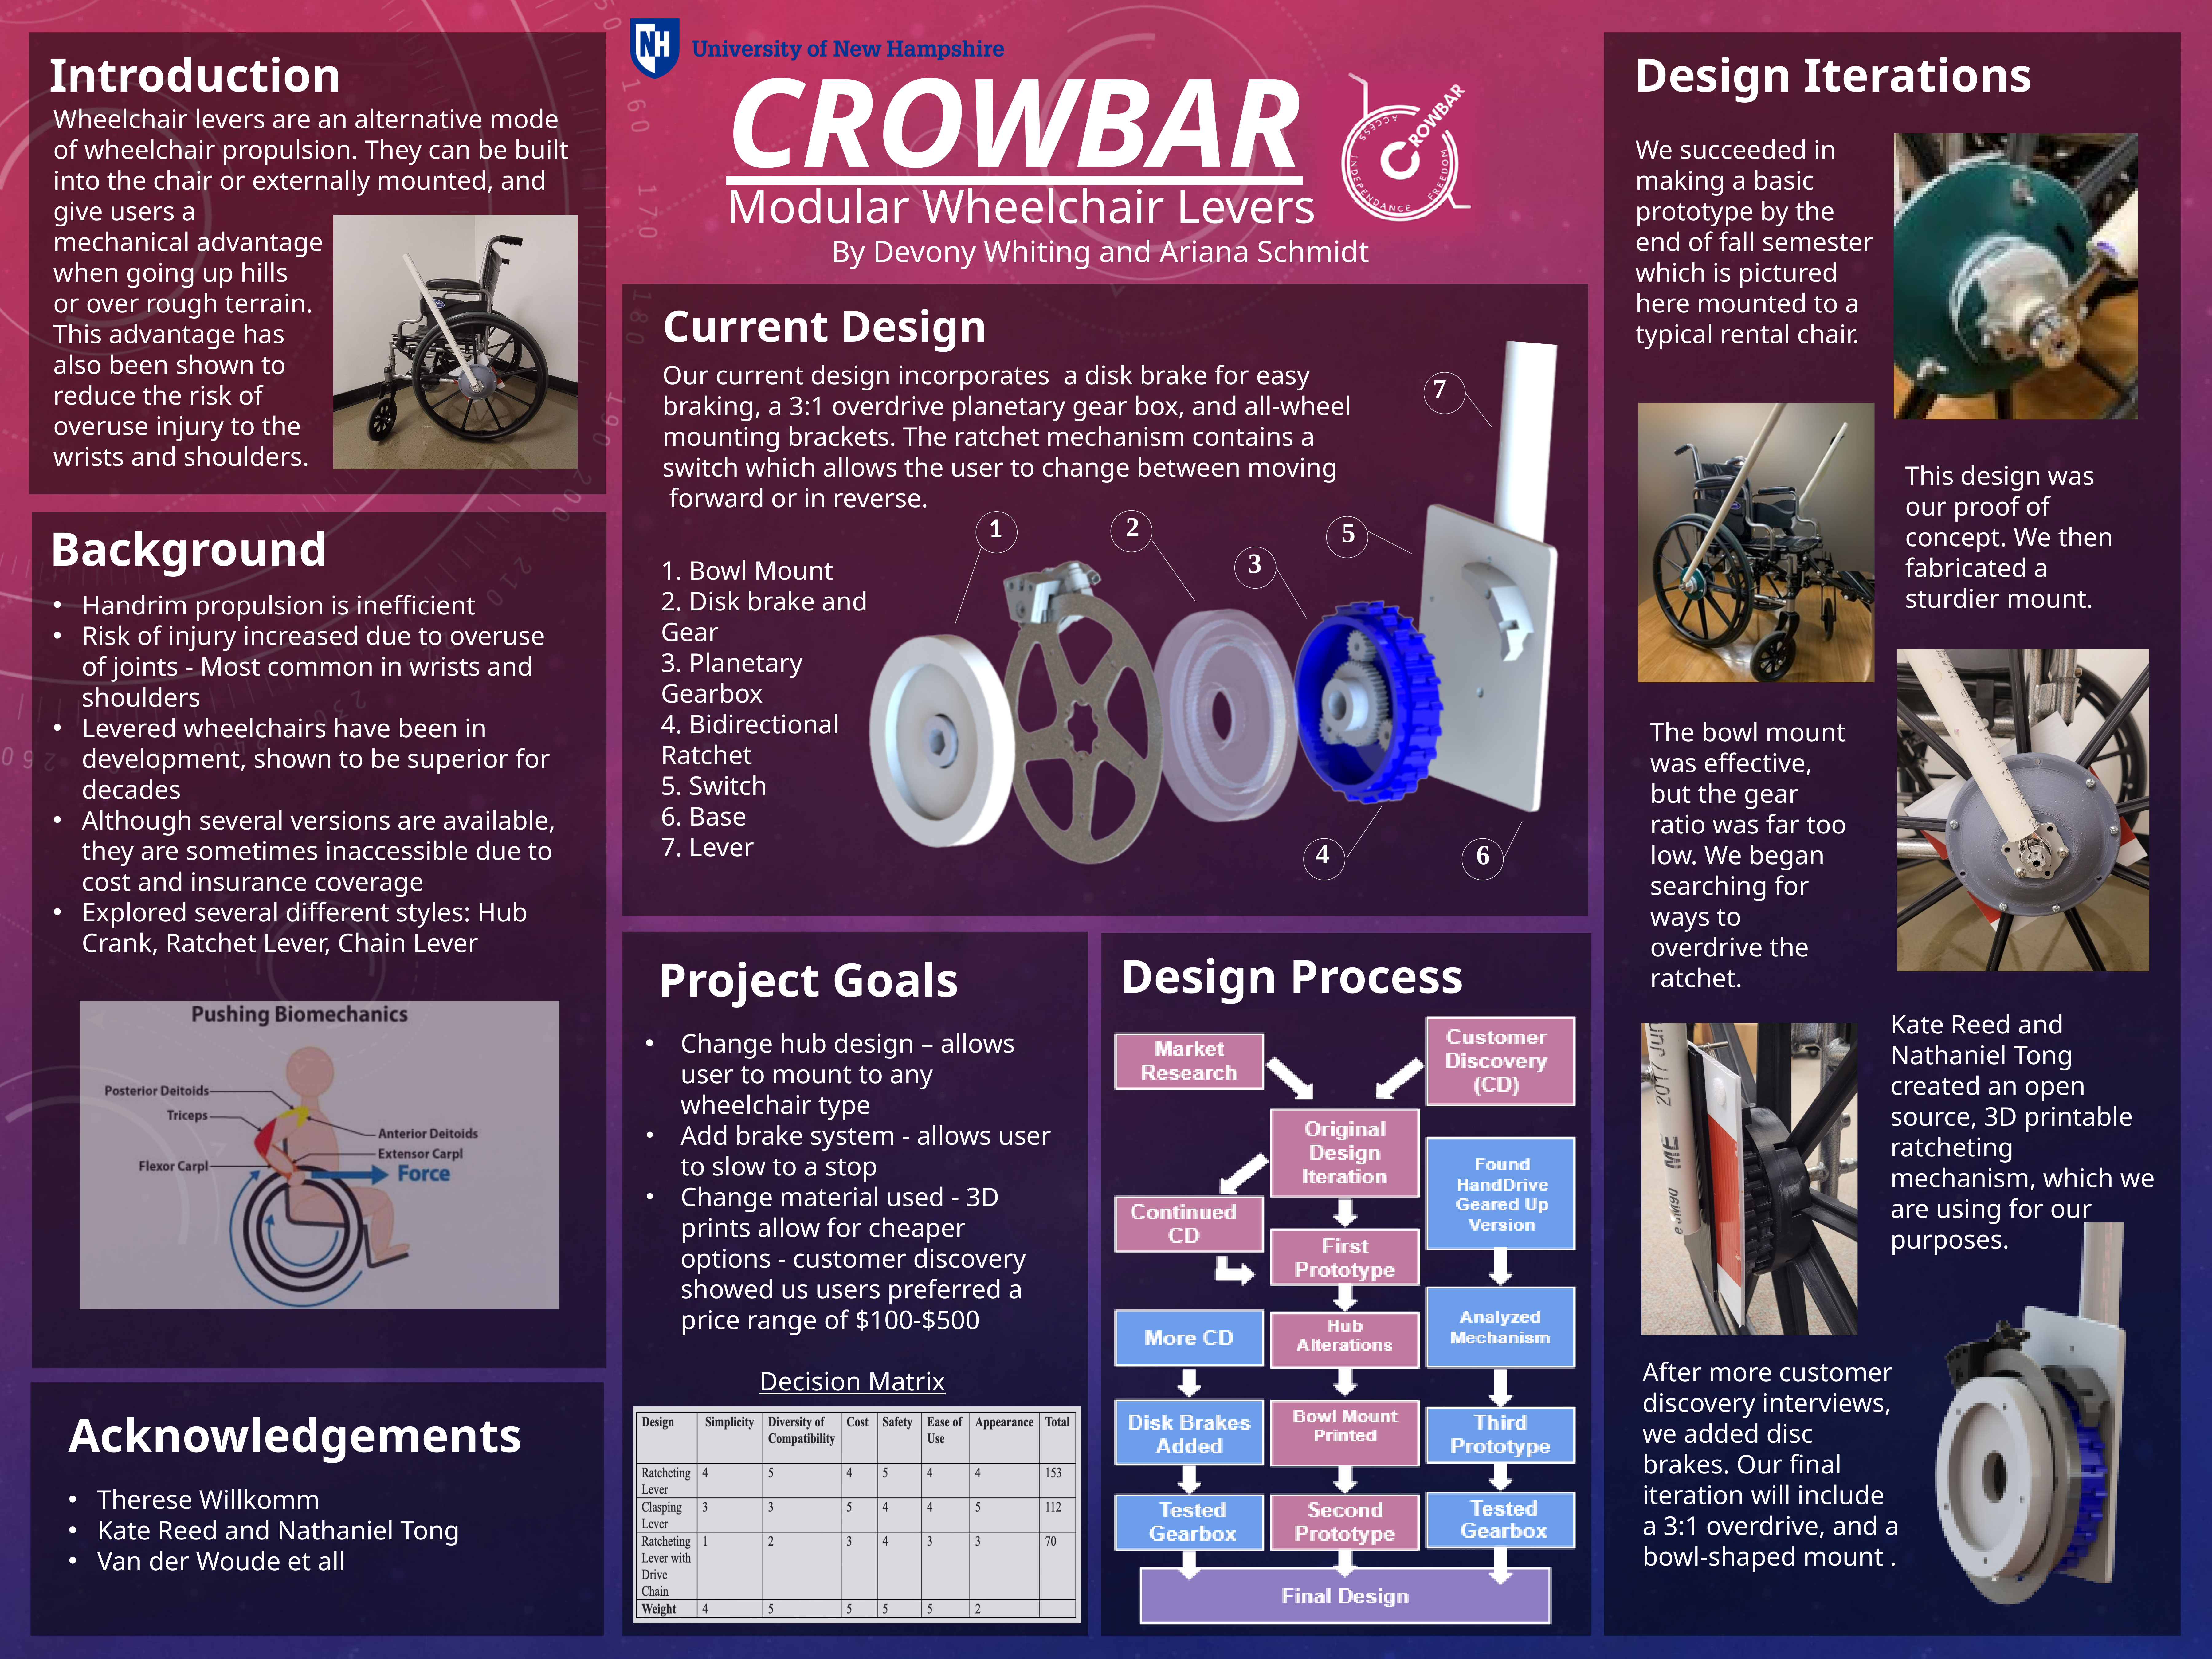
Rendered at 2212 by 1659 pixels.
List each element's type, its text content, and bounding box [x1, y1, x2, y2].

picture [1897, 649, 2149, 971]
text_box Project Goals [653, 948, 1022, 1005]
text_box Modular Wheelchair Levers [722, 175, 1288, 234]
text_box Therese Willkomm Kate Reed and Nathaniel Tong Van der Woude et all ​ [64, 1481, 575, 1659]
text_box [1604, 1290, 1767, 1636]
text_box The bowl mount was effective, but the gear ratio was far too low. We began searching for ways to overdrive the ratchet. [1628, 694, 1881, 1048]
text_box This design was our proof of concept. We then fabricated a sturdier mount. [1883, 437, 2139, 669]
picture [0, 0, 2212, 1659]
text_box Change hub design – allows user to mount to any wheelchair type Add brake system - allows user to slow to a stop Change material used - 3D prints allow for cheaper options - customer discovery showed us users preferred a price range of $100-$500 Decision Matrix [622, 1005, 1082, 1407]
text_box We succeeded in making a basic prototype by the end of fall semester which is pictured here mounted to a typical rental chair. [1631, 131, 1887, 351]
picture [1893, 133, 2138, 419]
text_box By Devony Whiting and Ariana Schmidt [827, 231, 1390, 270]
text_box Design Iterations [1630, 43, 2212, 103]
text_box [1604, 32, 2181, 1222]
title CROWBAR [722, 15, 1345, 194]
text_box Design Process [1116, 945, 1540, 1005]
text_box [622, 284, 1588, 916]
text_box Our current design incorporates a disk brake for easy braking, a 3:1 overdrive planetary gear box, and all-wheel mounting brackets. The ratchet mechanism contains a switch which allows the user to change between moving forward or in reverse. [658, 357, 833, 515]
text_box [29, 512, 606, 1369]
text_box 1. Bowl Mount 2. Disk brake and Gear 3. Planetary Gearbox 4. Bidirectional Ratchet 5. Switch 6. Base 7. Lever [639, 532, 833, 917]
text_box [35, 153, 39, 448]
text_box Wheelchair levers are an alternative mode of wheelchair propulsion. They can be built into the chair or externally mounted, and give users a mechanical advantage when going up hills or over rough terrain. This advantage has also been shown to reduce the risk of overuse injury to the wrists and shoulders. [49, 200, 584, 473]
text_box Current Design [658, 296, 861, 353]
text_box Kate Reed and Nathaniel Tong created an open source, 3D printable ratcheting mechanism, which we are using for our purposes. [1886, 1006, 2160, 1222]
text_box [622, 931, 1088, 1636]
text_box After more customer discovery interviews, we added disc brakes. Our final iteration will include a 3:1 overdrive, and a bowl-shaped mount . [1620, 1334, 1767, 1593]
picture [1638, 403, 1875, 682]
text_box Current Design [964, 296, 1012, 300]
text_box [1101, 933, 1591, 1008]
text_box [29, 32, 606, 494]
text_box Acknowledgements [64, 1404, 641, 1464]
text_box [45, 43, 609, 196]
text_box [30, 1382, 604, 1636]
picture [633, 1406, 1081, 1623]
